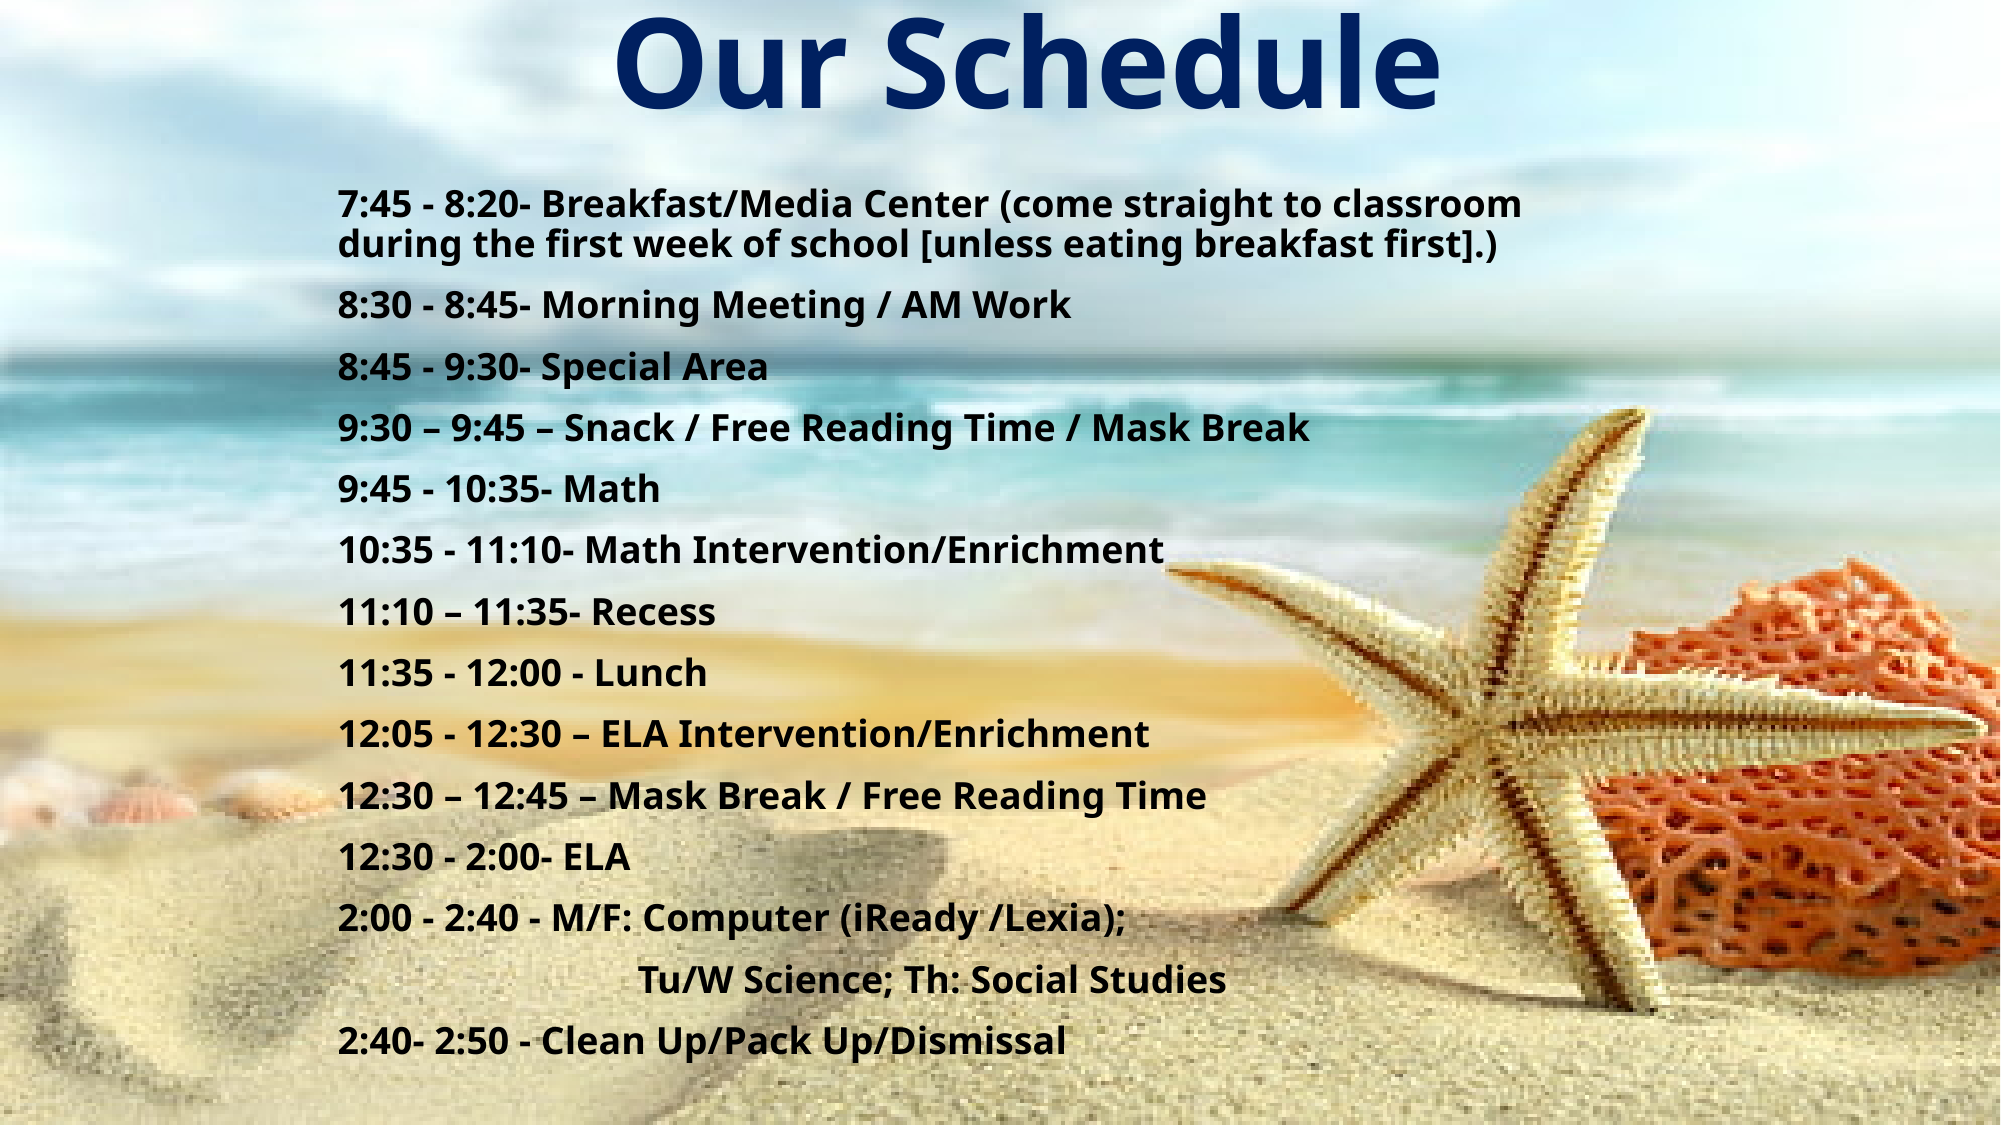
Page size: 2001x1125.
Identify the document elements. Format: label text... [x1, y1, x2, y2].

subtitle 7:45 - 8:20- Breakfast/Media Center (come straight to classroom during the first week of school [unless eating breakfast first].) 8:30 - 8:45- Morning Meeting / AM Work 8:45 - 9:30- Special Area 9:30 – 9:45 – Snack / Free Reading Time / Mask Break 9:45 - 10:35- Math 10:35 - 11:10- Math Intervention/Enrichment 11:10 – 11:35- Recess 11:35 - 12:00 - Lunch 12:05 - 12:30 – ELA Intervention/Enrichment 12:30 – 12:45 – Mask Break / Free Reading Time 12:30 - 2:00- ELA 2:00 - 2:40 - M/F: Computer (iReady /Lexia); Tu/W Science; Th: Social Studies 2:40- 2:50 - Clean Up/Pack Up/Dismissal [322, 111, 1604, 1125]
picture [1604, 0, 2001, 1125]
title Our Schedule [278, 0, 1779, 144]
picture [0, 0, 322, 1125]
